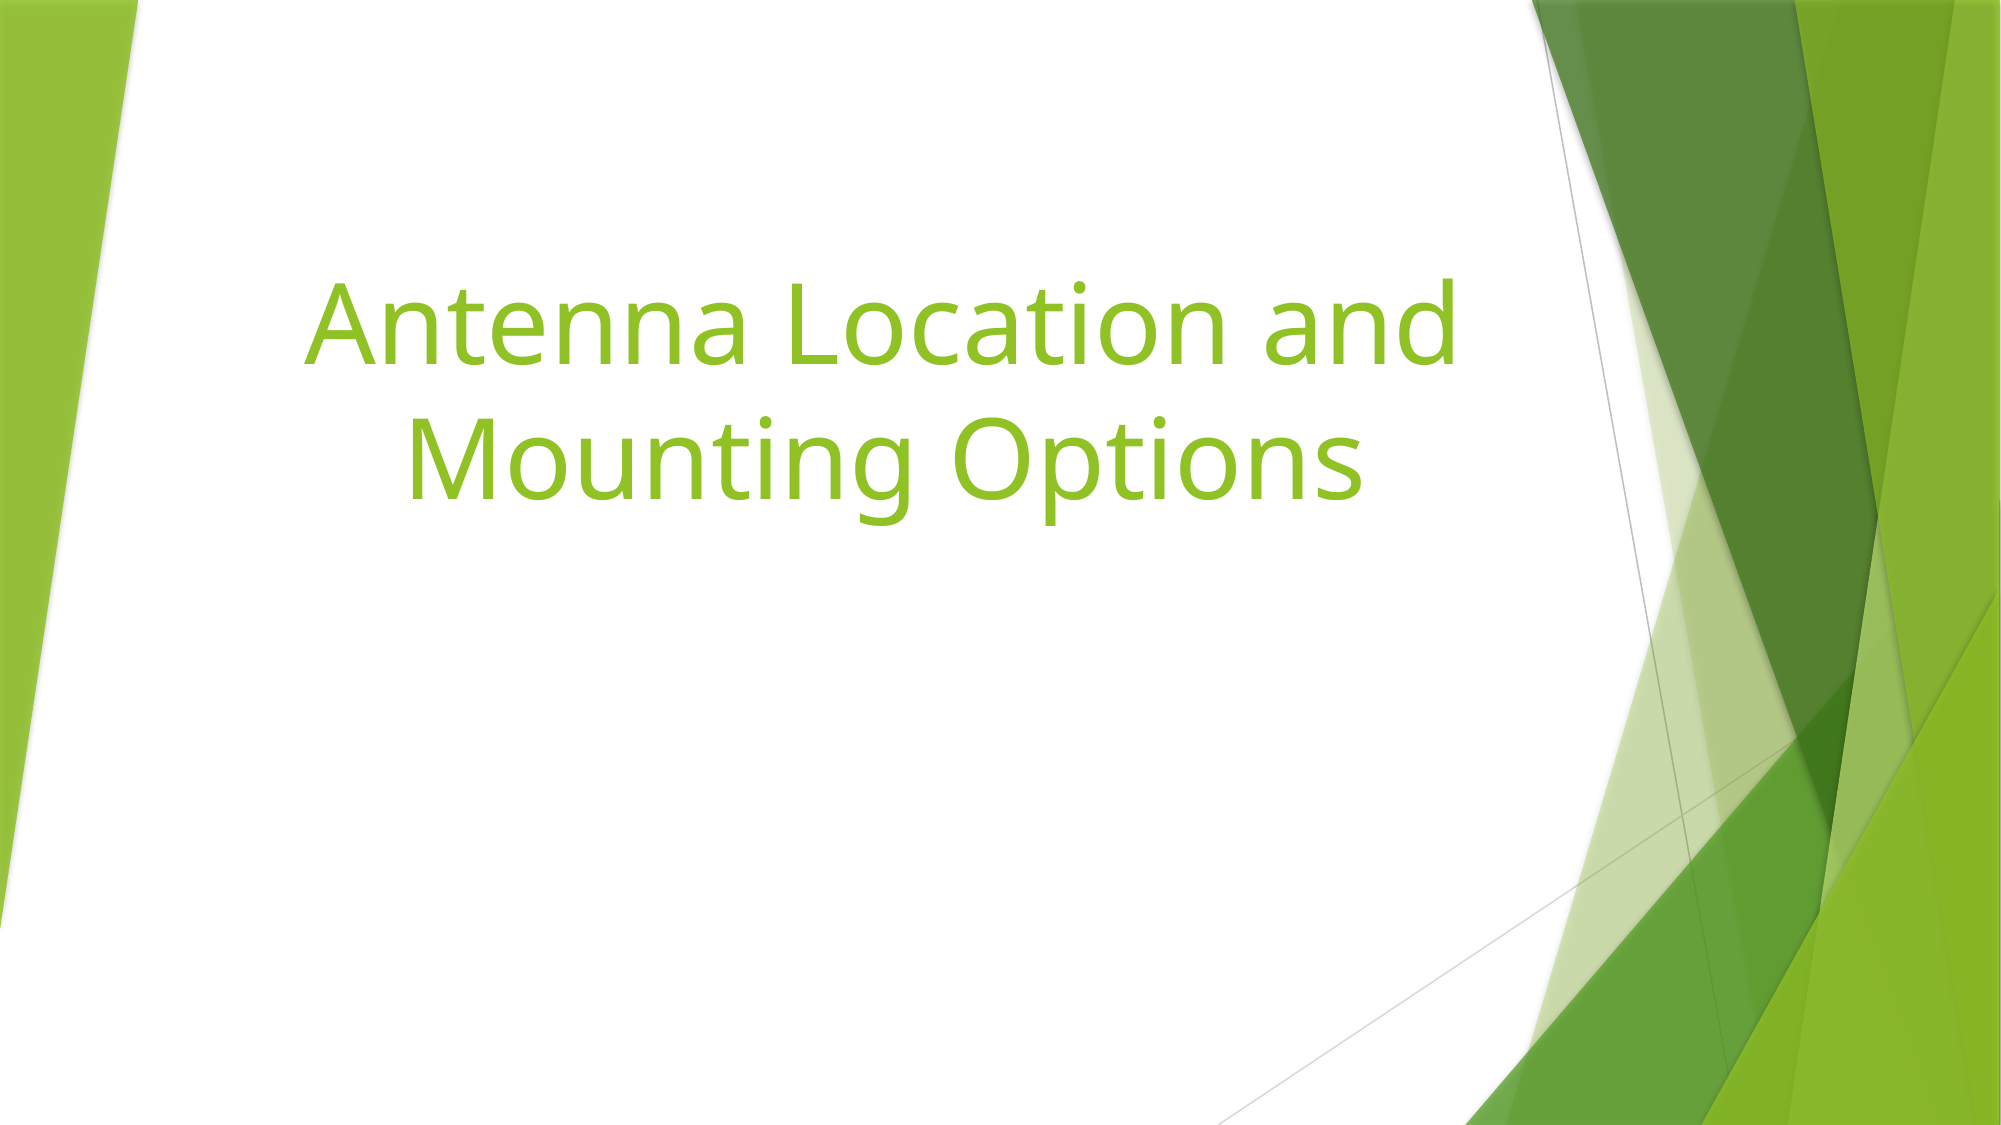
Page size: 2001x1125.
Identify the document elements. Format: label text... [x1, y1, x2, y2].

title Antenna Location and Mounting Options [247, 394, 1522, 665]
